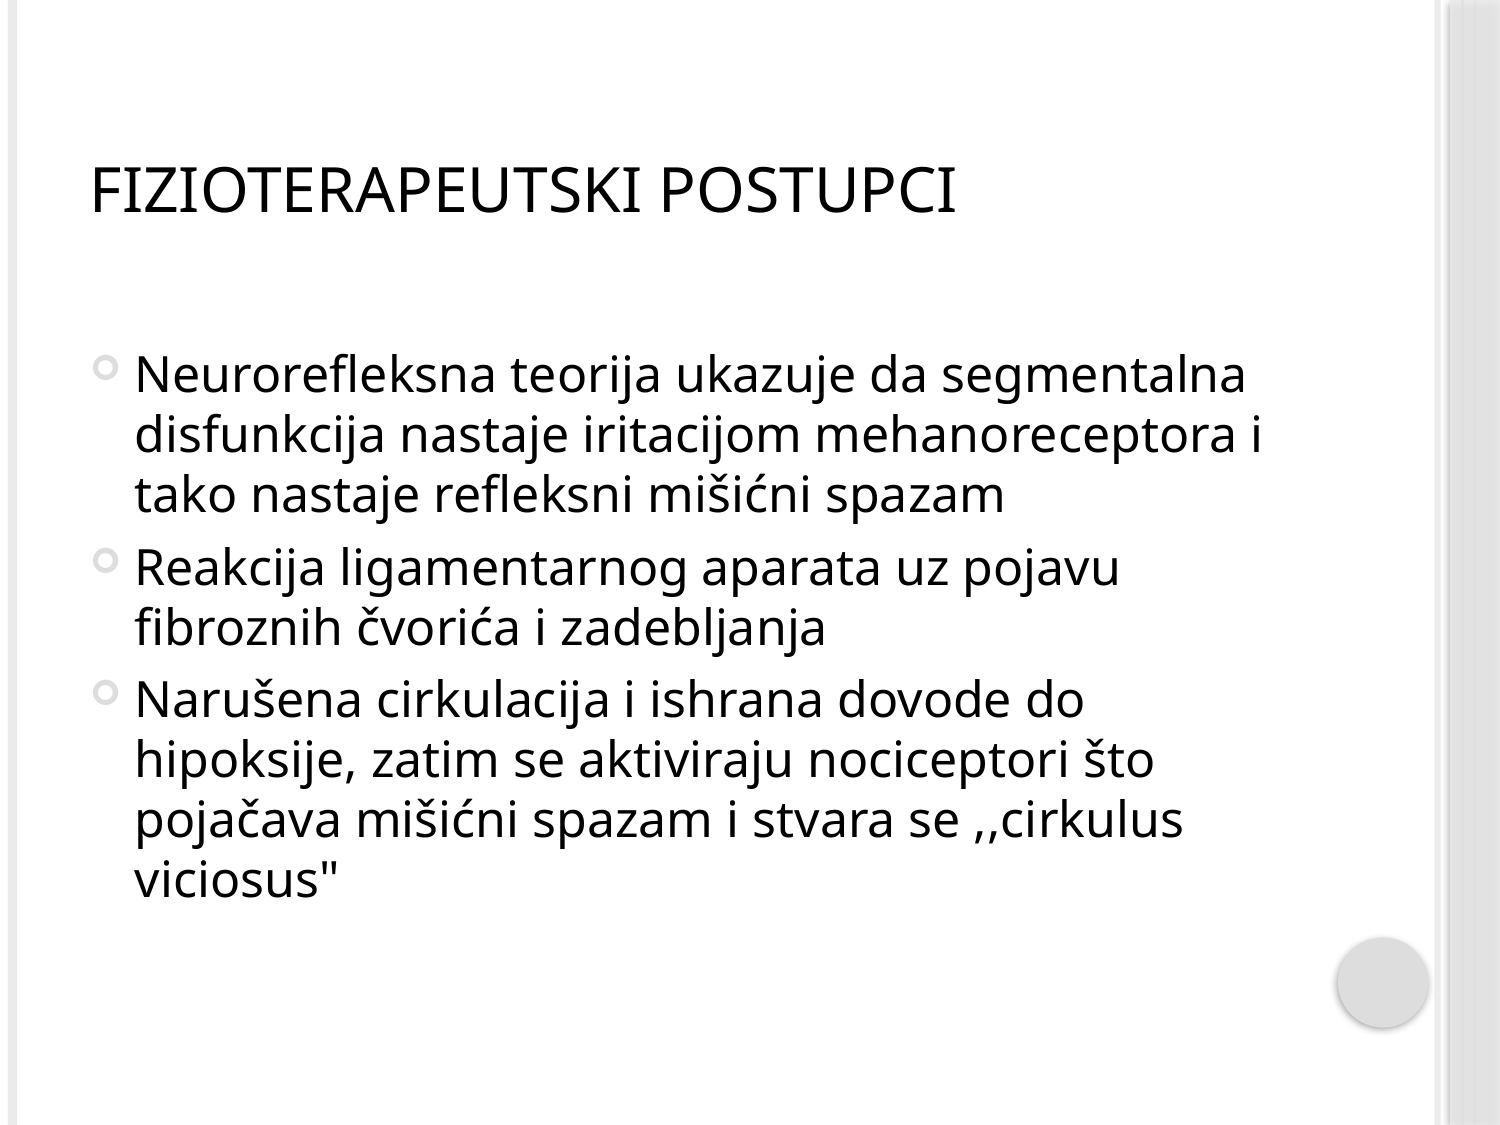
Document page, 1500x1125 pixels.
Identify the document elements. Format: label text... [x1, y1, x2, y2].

title Fizioterapeutski postupci [75, 45, 1300, 233]
list Neurorefleksna teorija ukazuje da segmentalna disfunkcija nastaje iritacijom mehanoreceptora i tako nastaje refleksni mišićni spazam Reakcija ligamentarnog aparata uz pojavu fibroznih čvorića i zadebljanja Narušena cirkulacija i ishrana dovode do hipoksije, zatim se aktiviraju nociceptori što pojačava mišićni spazam i stvara se ,,cirkulus viciosus" [74, 262, 1301, 1063]
